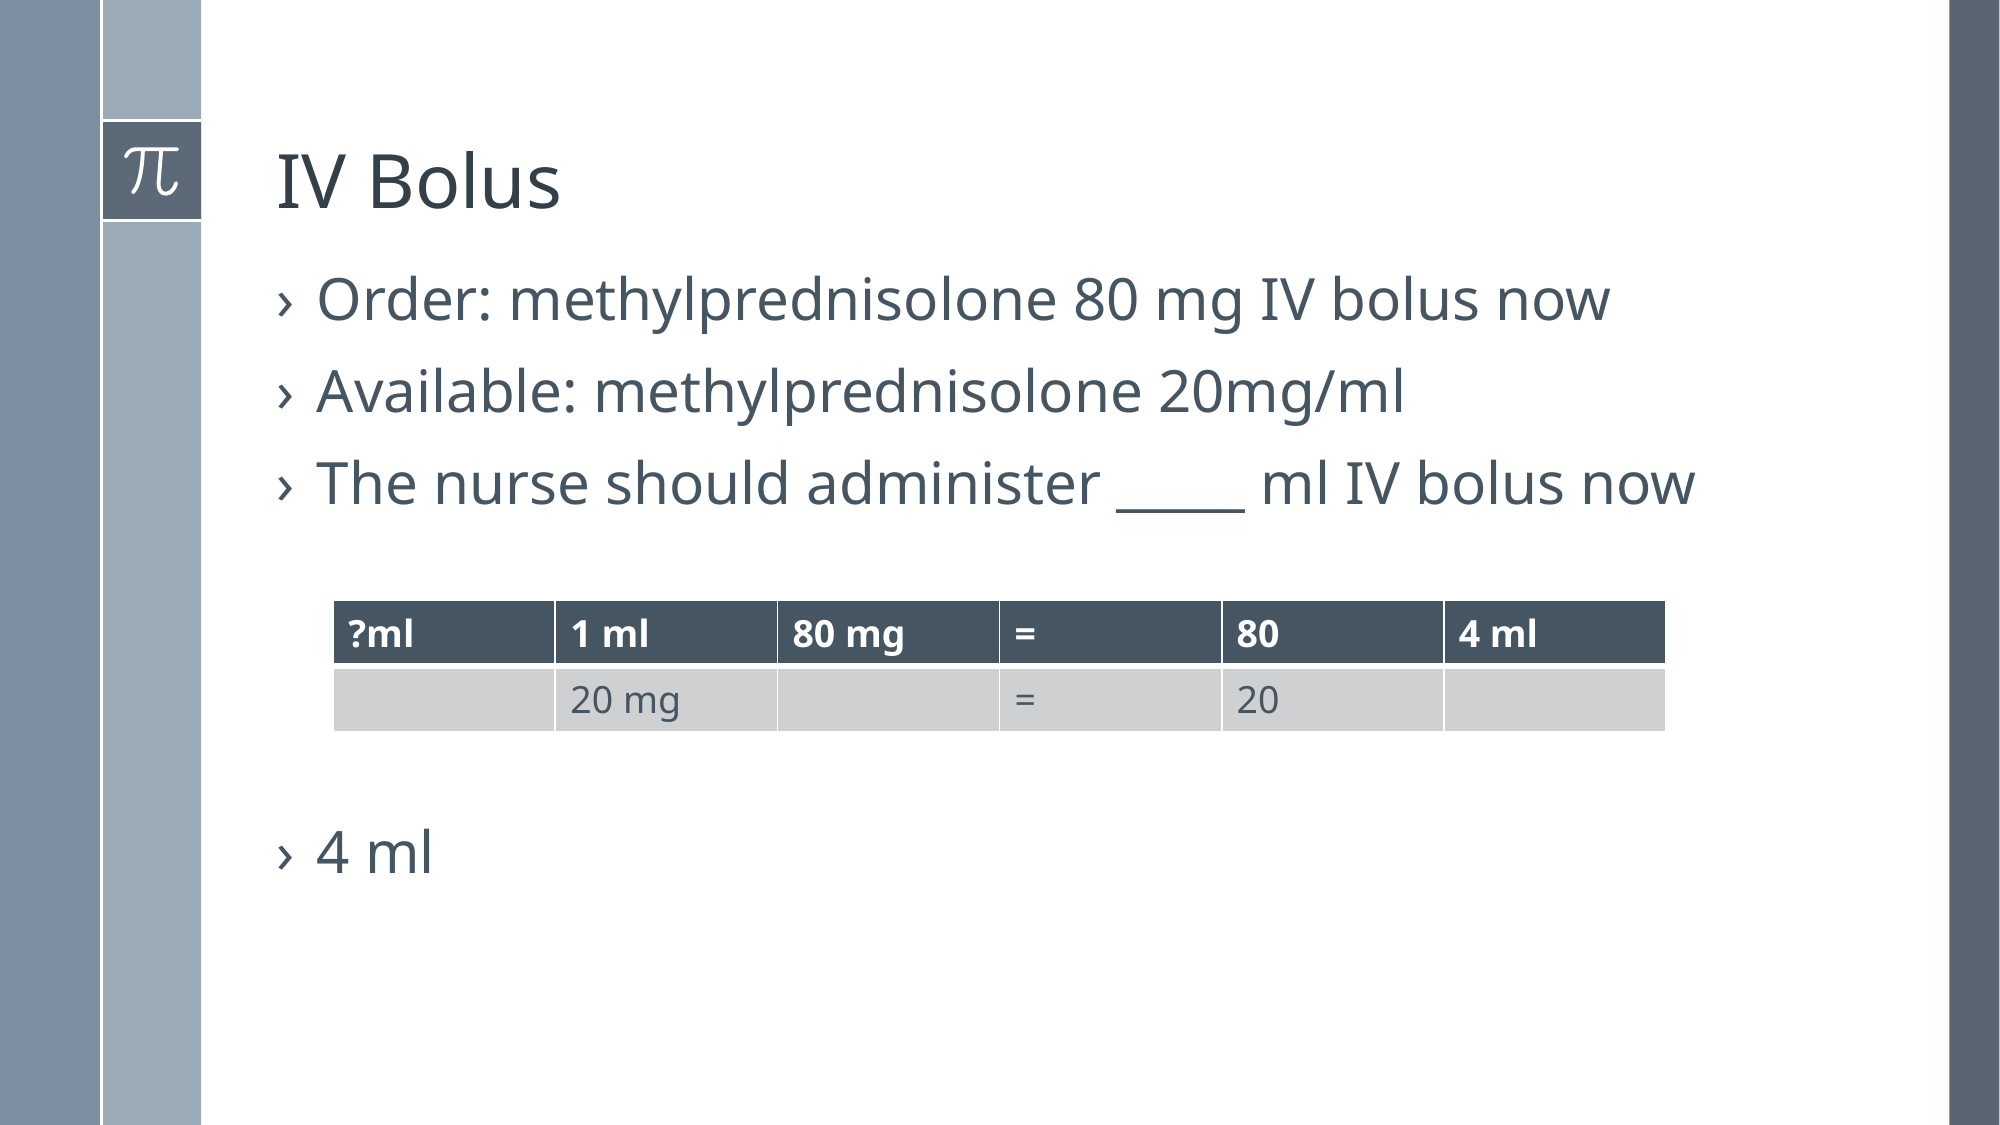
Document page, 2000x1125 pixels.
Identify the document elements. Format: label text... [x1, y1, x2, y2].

table_header 1 ml [556, 601, 777, 663]
list Order: methylprednisolone 80 mg IV bolus now Available: methylprednisolone 20mg/ml The nurse should administer _____ ml IV bolus now 4 ml [261, 262, 1867, 1013]
table_cell 20 mg [556, 669, 777, 731]
table_header 4 ml [1445, 601, 1665, 663]
table_header 80 mg [778, 601, 999, 663]
table_cell [1445, 669, 1665, 731]
table_cell = [1000, 669, 1221, 731]
table_header = [1000, 601, 1221, 663]
table_header ?ml [334, 601, 554, 663]
title IV Bolus [261, 29, 1867, 233]
table_cell [334, 669, 554, 731]
table_header 80 [1223, 601, 1443, 663]
table_cell 20 [1223, 669, 1443, 731]
table_cell [778, 669, 999, 731]
